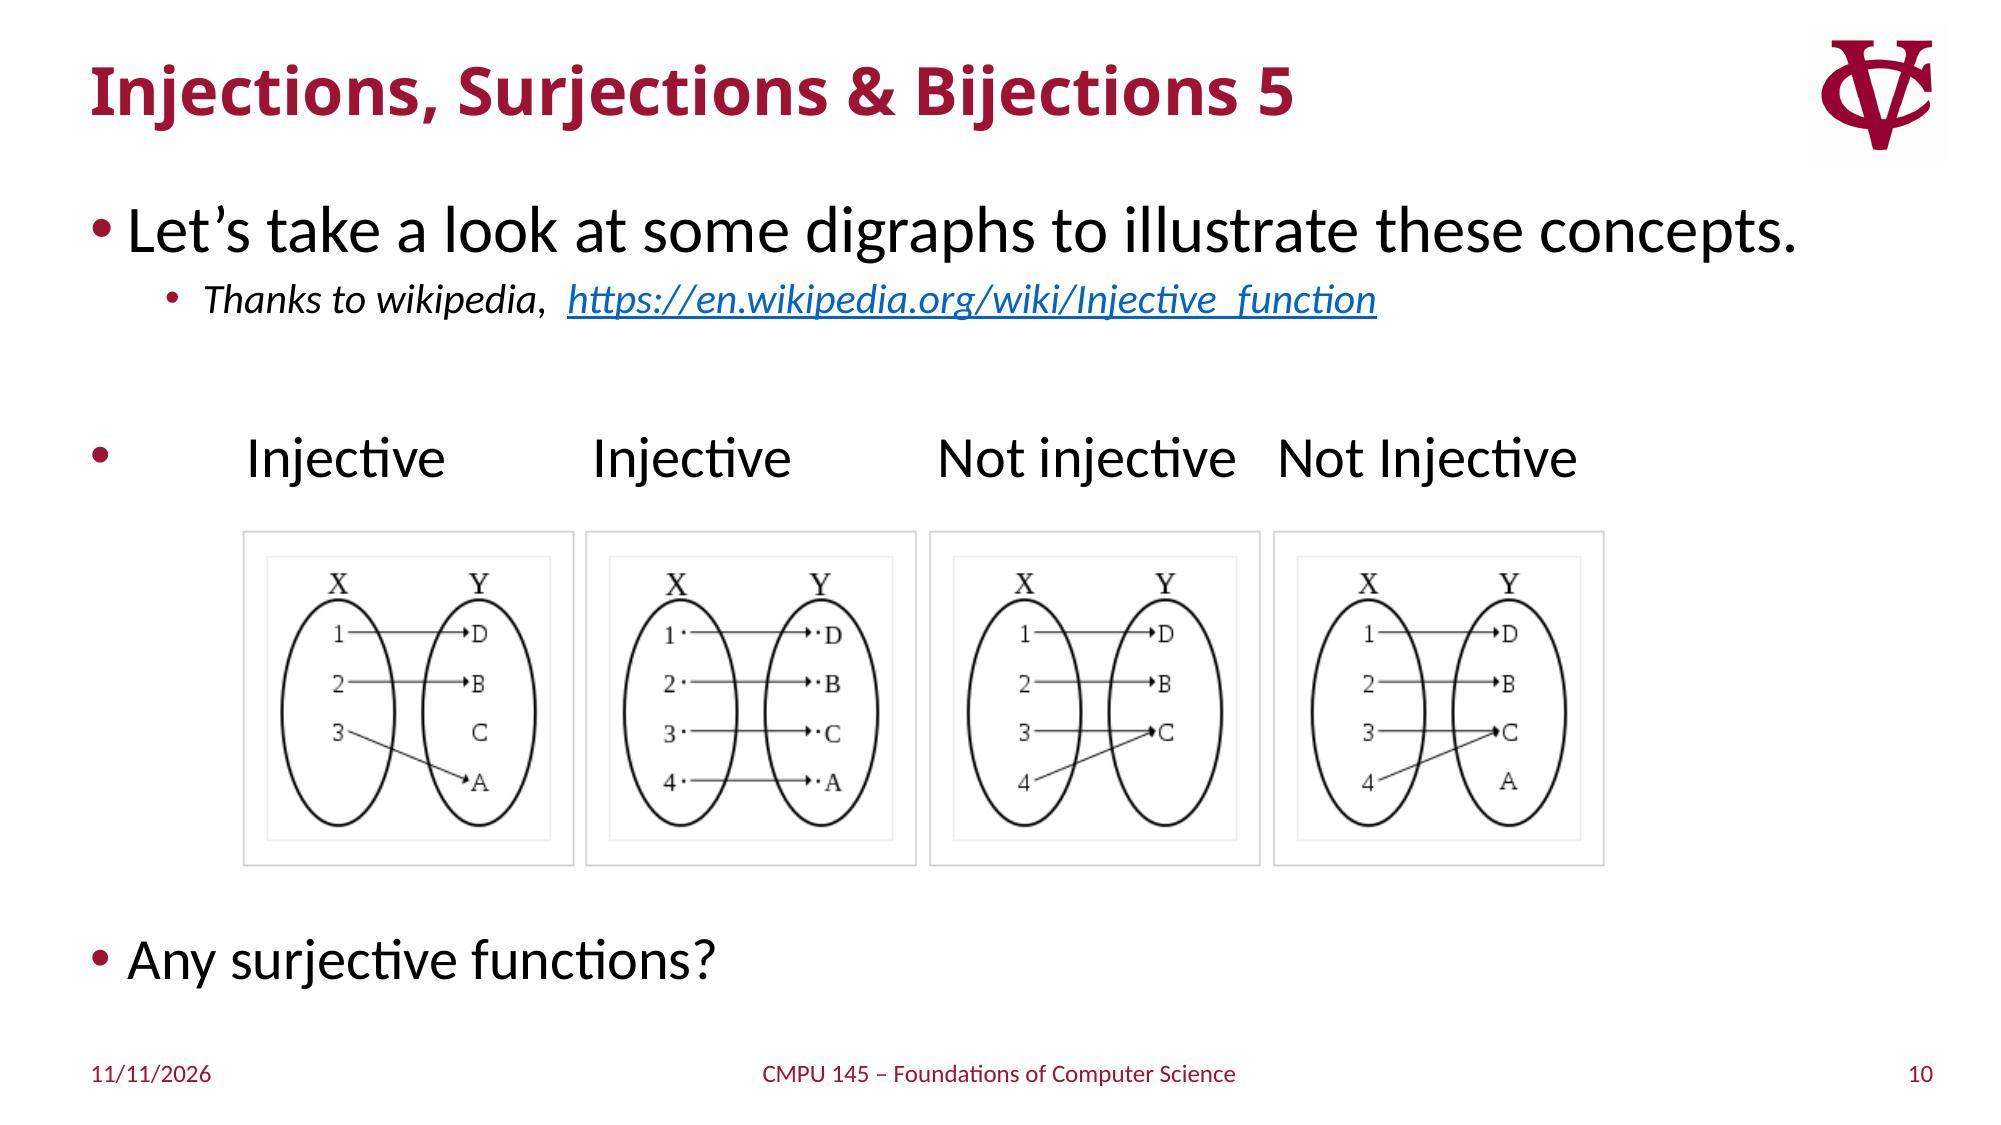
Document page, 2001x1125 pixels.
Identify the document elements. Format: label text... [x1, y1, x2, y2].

list Let’s take a look at some digraphs to illustrate these concepts. Thanks to wikipedia, https://en.wikipedia.org/wiki/Injective_function Injective Injective Not injective Not Injective Any surjective functions? [75, 187, 1925, 1006]
slide_number 10 [1384, 1042, 1949, 1103]
title Injections, Surjections & Bijections 5 [75, 37, 1793, 151]
picture [1809, 24, 1949, 164]
footer CMPU 145 – Foundations of Computer Science [662, 1042, 1338, 1103]
picture [237, 525, 1619, 879]
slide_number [75, 1042, 640, 1103]
